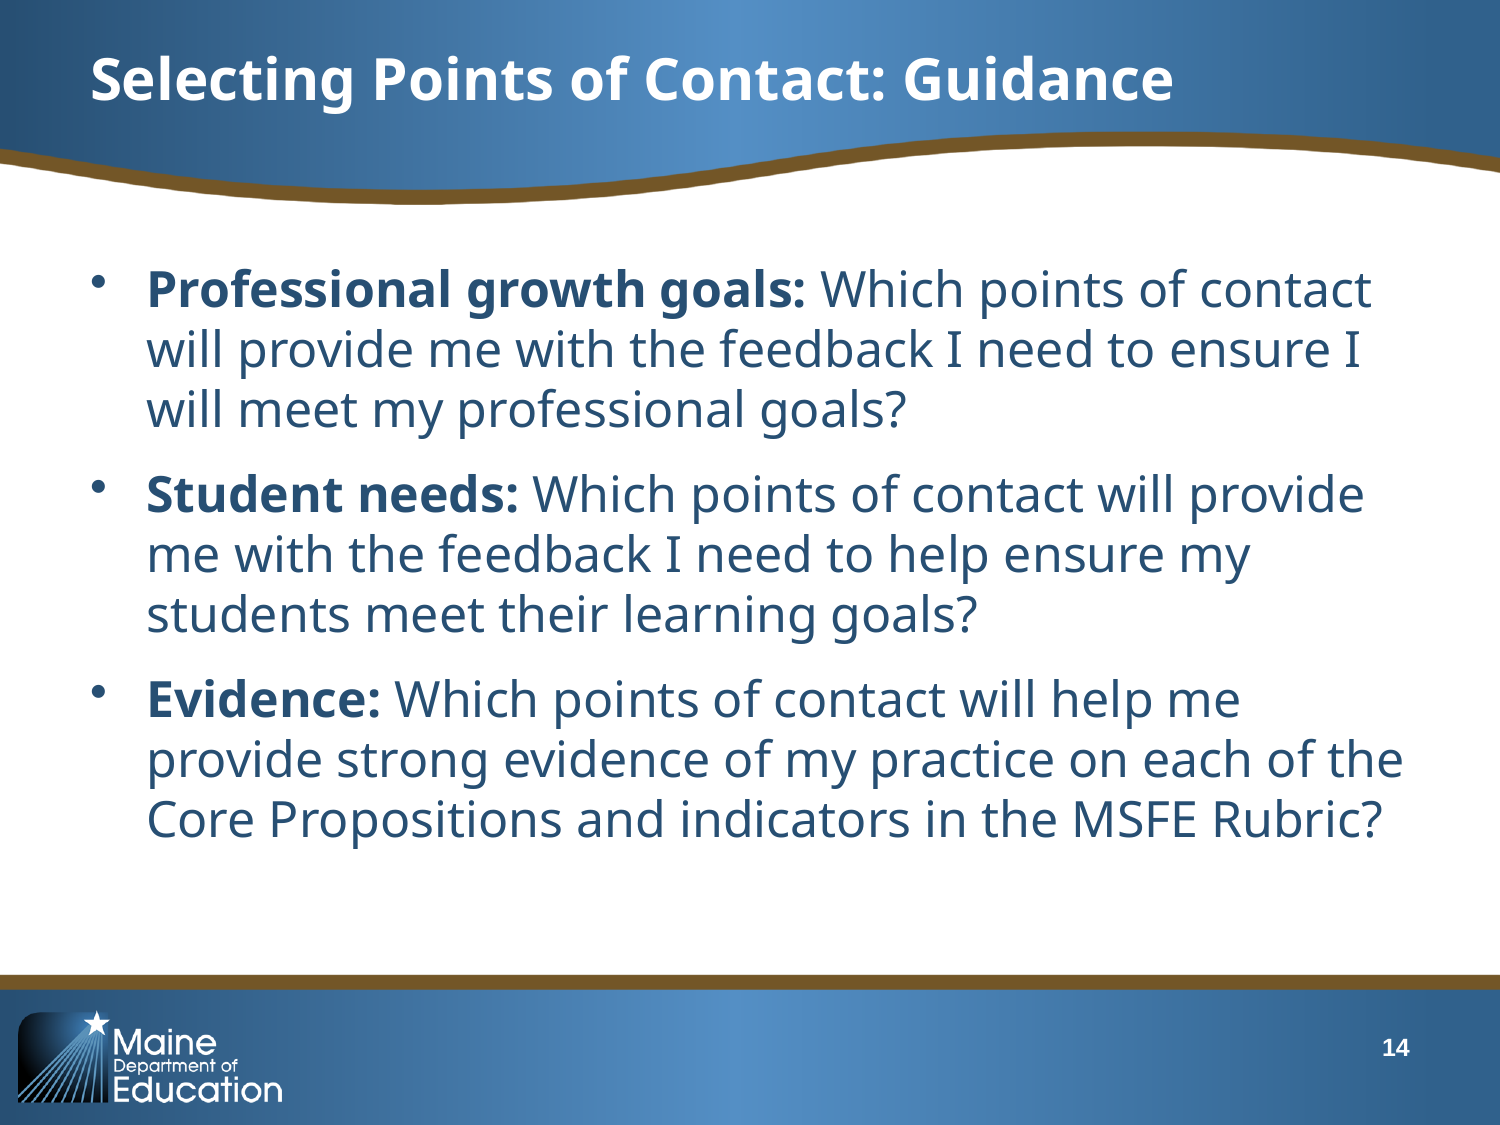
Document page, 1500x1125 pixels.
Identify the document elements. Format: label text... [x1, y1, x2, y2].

slide_number 14 [1250, 1024, 1425, 1103]
title Selecting Points of Contact: Guidance [75, 24, 1425, 121]
list Professional growth goals: Which points of contact will provide me with the feedback I need to ensure I will meet my professional goals? Student needs: Which points of contact will provide me with the feedback I need to help ensure my students meet their learning goals? Evidence: Which points of contact will help me provide strong evidence of my practice on each of the Core Propositions and indicators in the MSFE Rubric? [75, 249, 1425, 963]
picture [0, 0, 1500, 1125]
